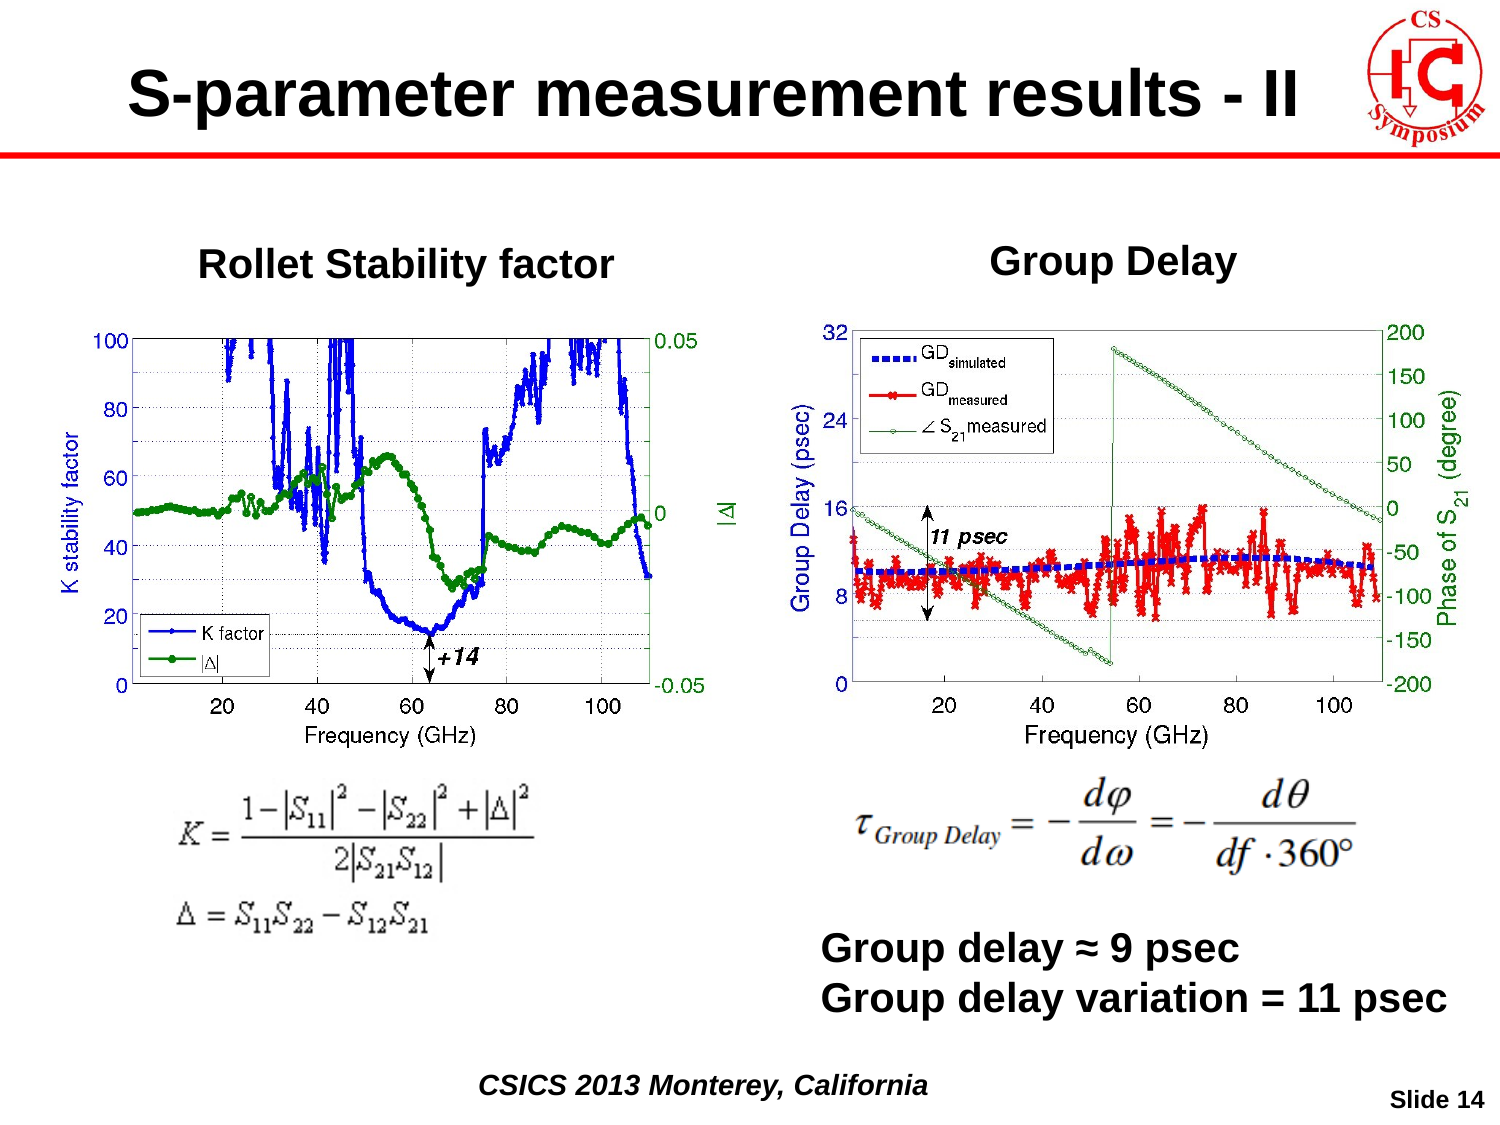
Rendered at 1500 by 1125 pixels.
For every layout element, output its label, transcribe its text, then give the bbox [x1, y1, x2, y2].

picture [173, 778, 543, 942]
text_box Group delay ≈ 9 psec Group delay variation = 11 psec [805, 912, 1484, 1028]
picture [849, 765, 1367, 882]
picture [1352, 0, 1500, 150]
text_box Group Delay [796, 226, 1431, 291]
picture [773, 307, 1474, 753]
title S-parameter measurement results - II [107, 41, 1321, 154]
picture [45, 316, 736, 753]
text_box Rollet Stability factor [89, 229, 724, 294]
slide_number Slide 14 [1187, 1071, 1500, 1125]
